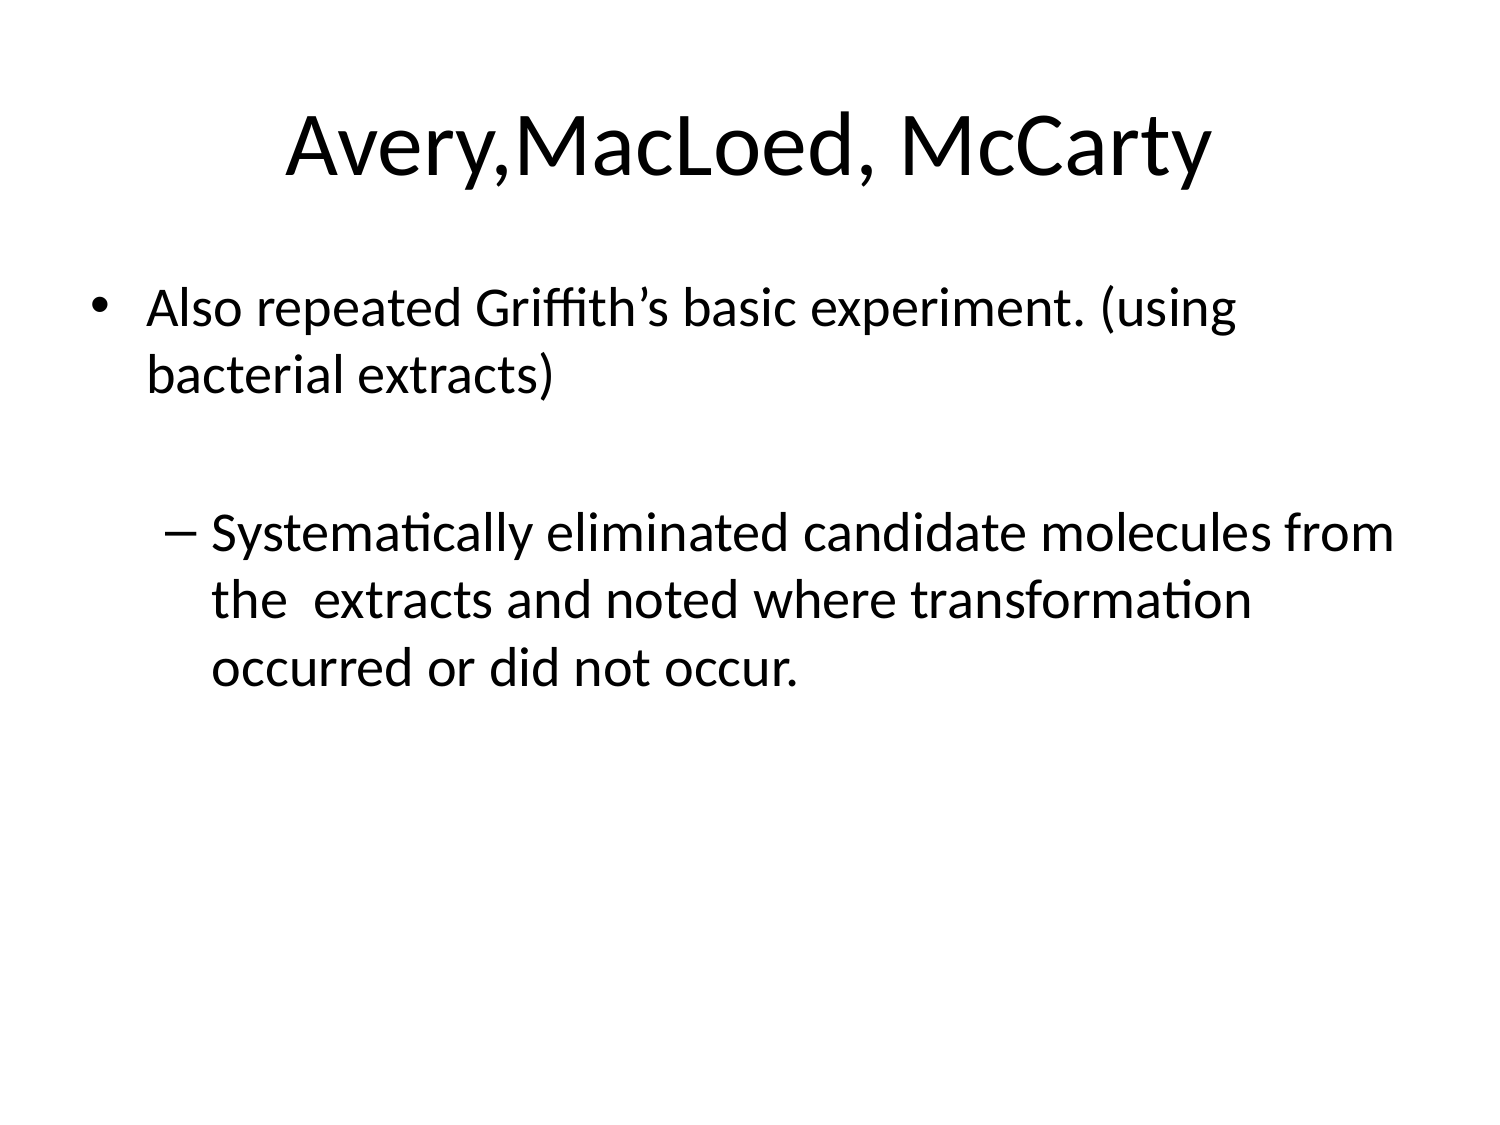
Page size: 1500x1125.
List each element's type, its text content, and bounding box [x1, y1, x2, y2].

list Also repeated Griffith’s basic experiment. (using bacterial extracts) Systematically eliminated candidate molecules from the extracts and noted where transformation occurred or did not occur. [75, 262, 1425, 1005]
title Avery,MacLoed, McCarty [75, 45, 1425, 233]
